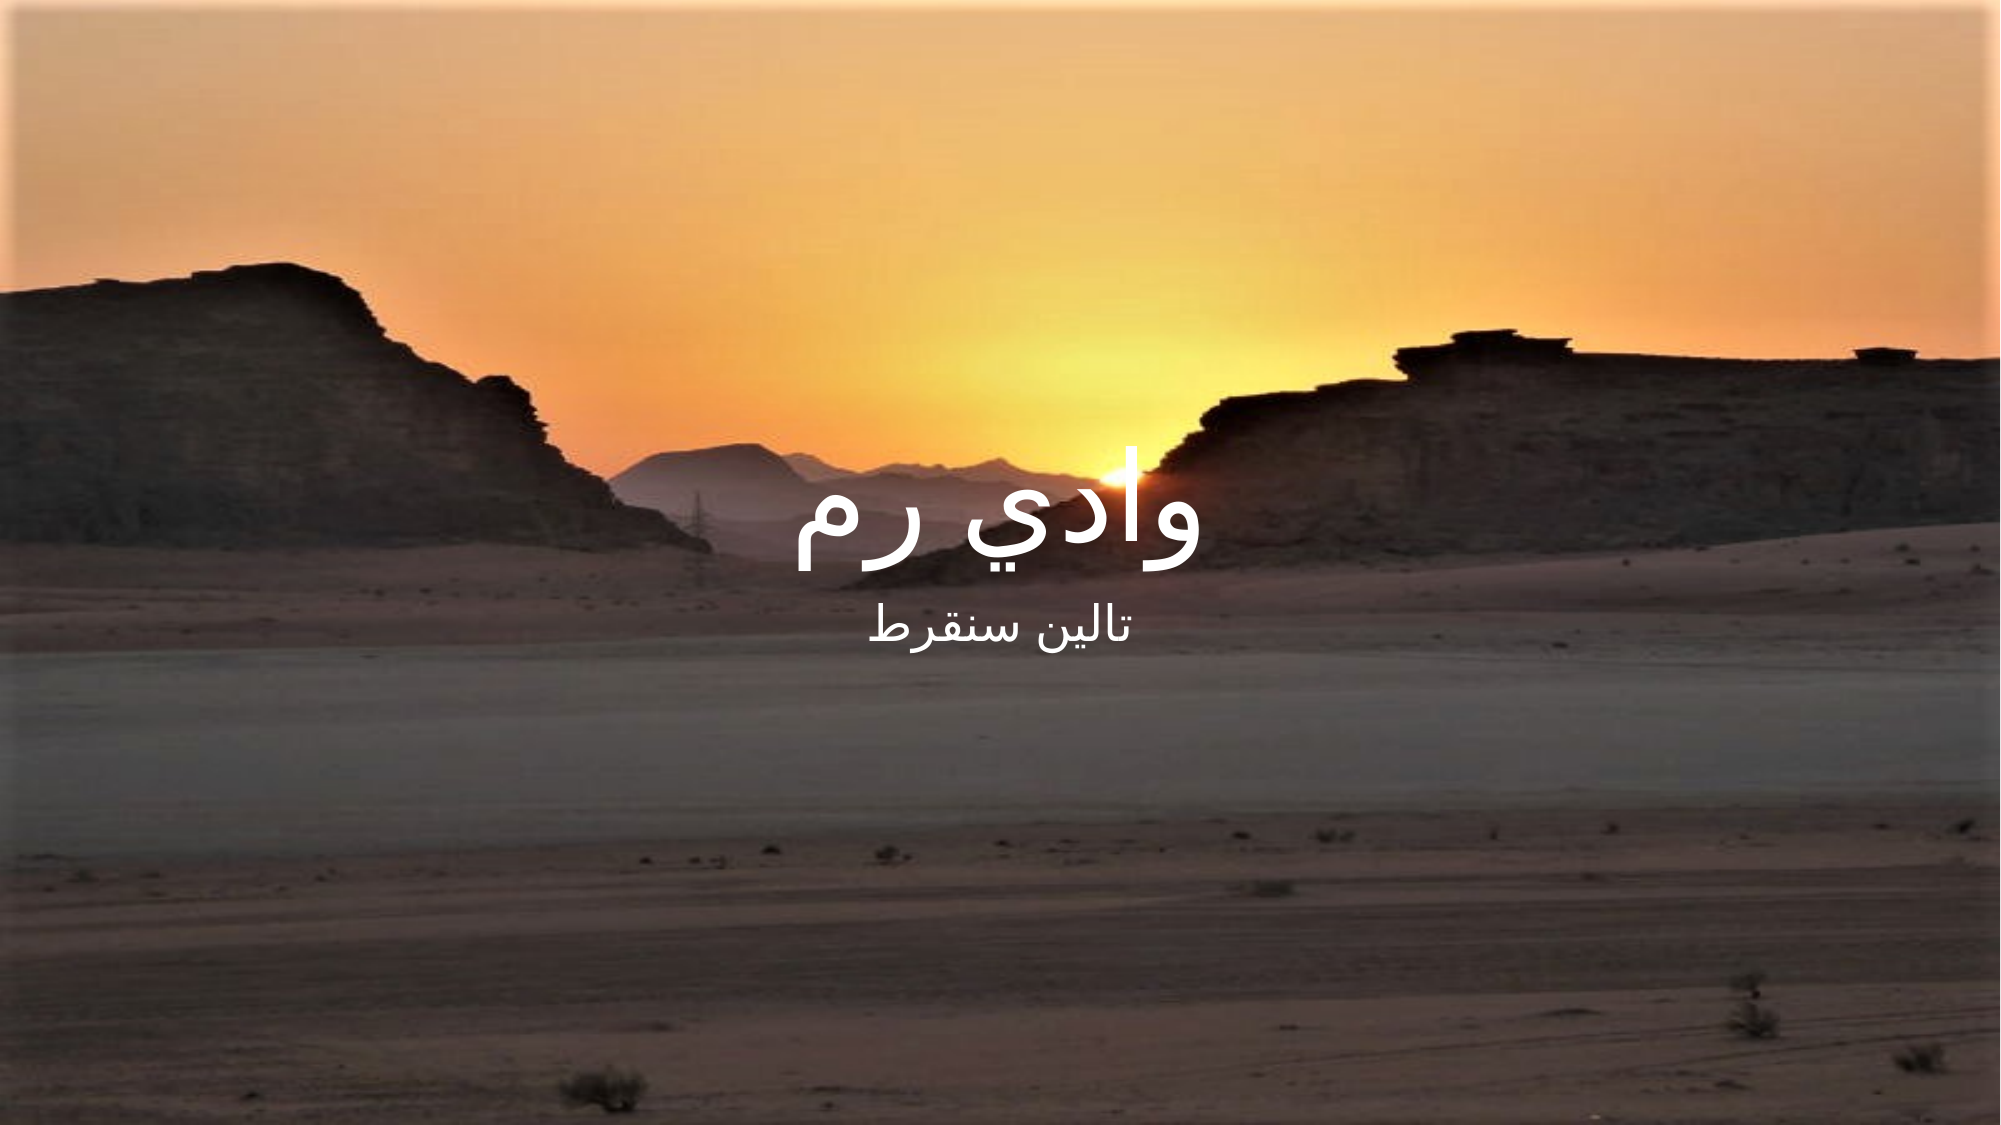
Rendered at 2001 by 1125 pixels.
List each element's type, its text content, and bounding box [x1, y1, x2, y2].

title وادي رم [249, 184, 1750, 576]
subtitle تالين سنقرط [249, 590, 1750, 863]
picture [0, 0, 2001, 1125]
